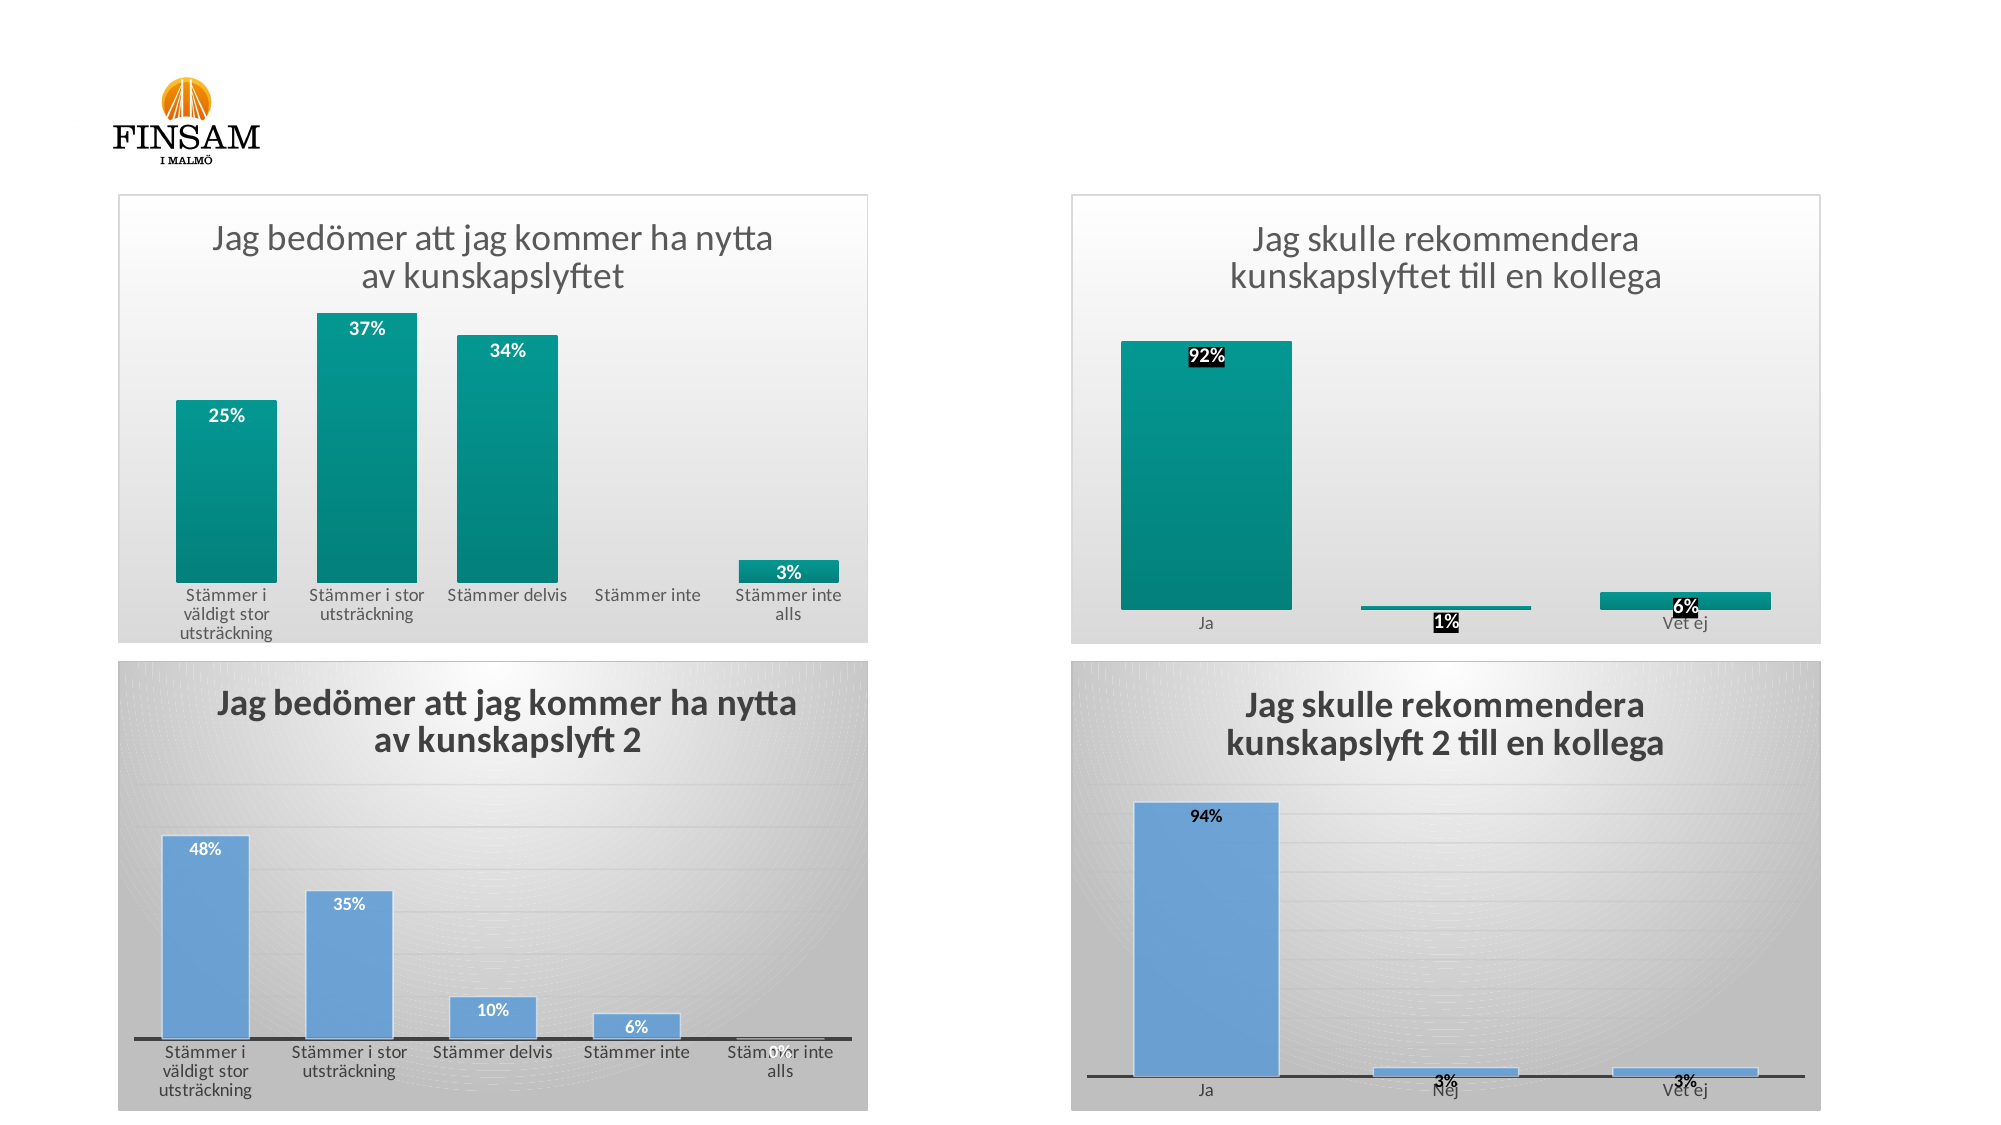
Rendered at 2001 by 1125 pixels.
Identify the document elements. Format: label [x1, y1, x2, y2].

picture [71, 63, 302, 178]
chart [118, 193, 869, 644]
chart [1070, 660, 1821, 1111]
chart [1070, 193, 1821, 644]
chart [118, 660, 869, 1111]
